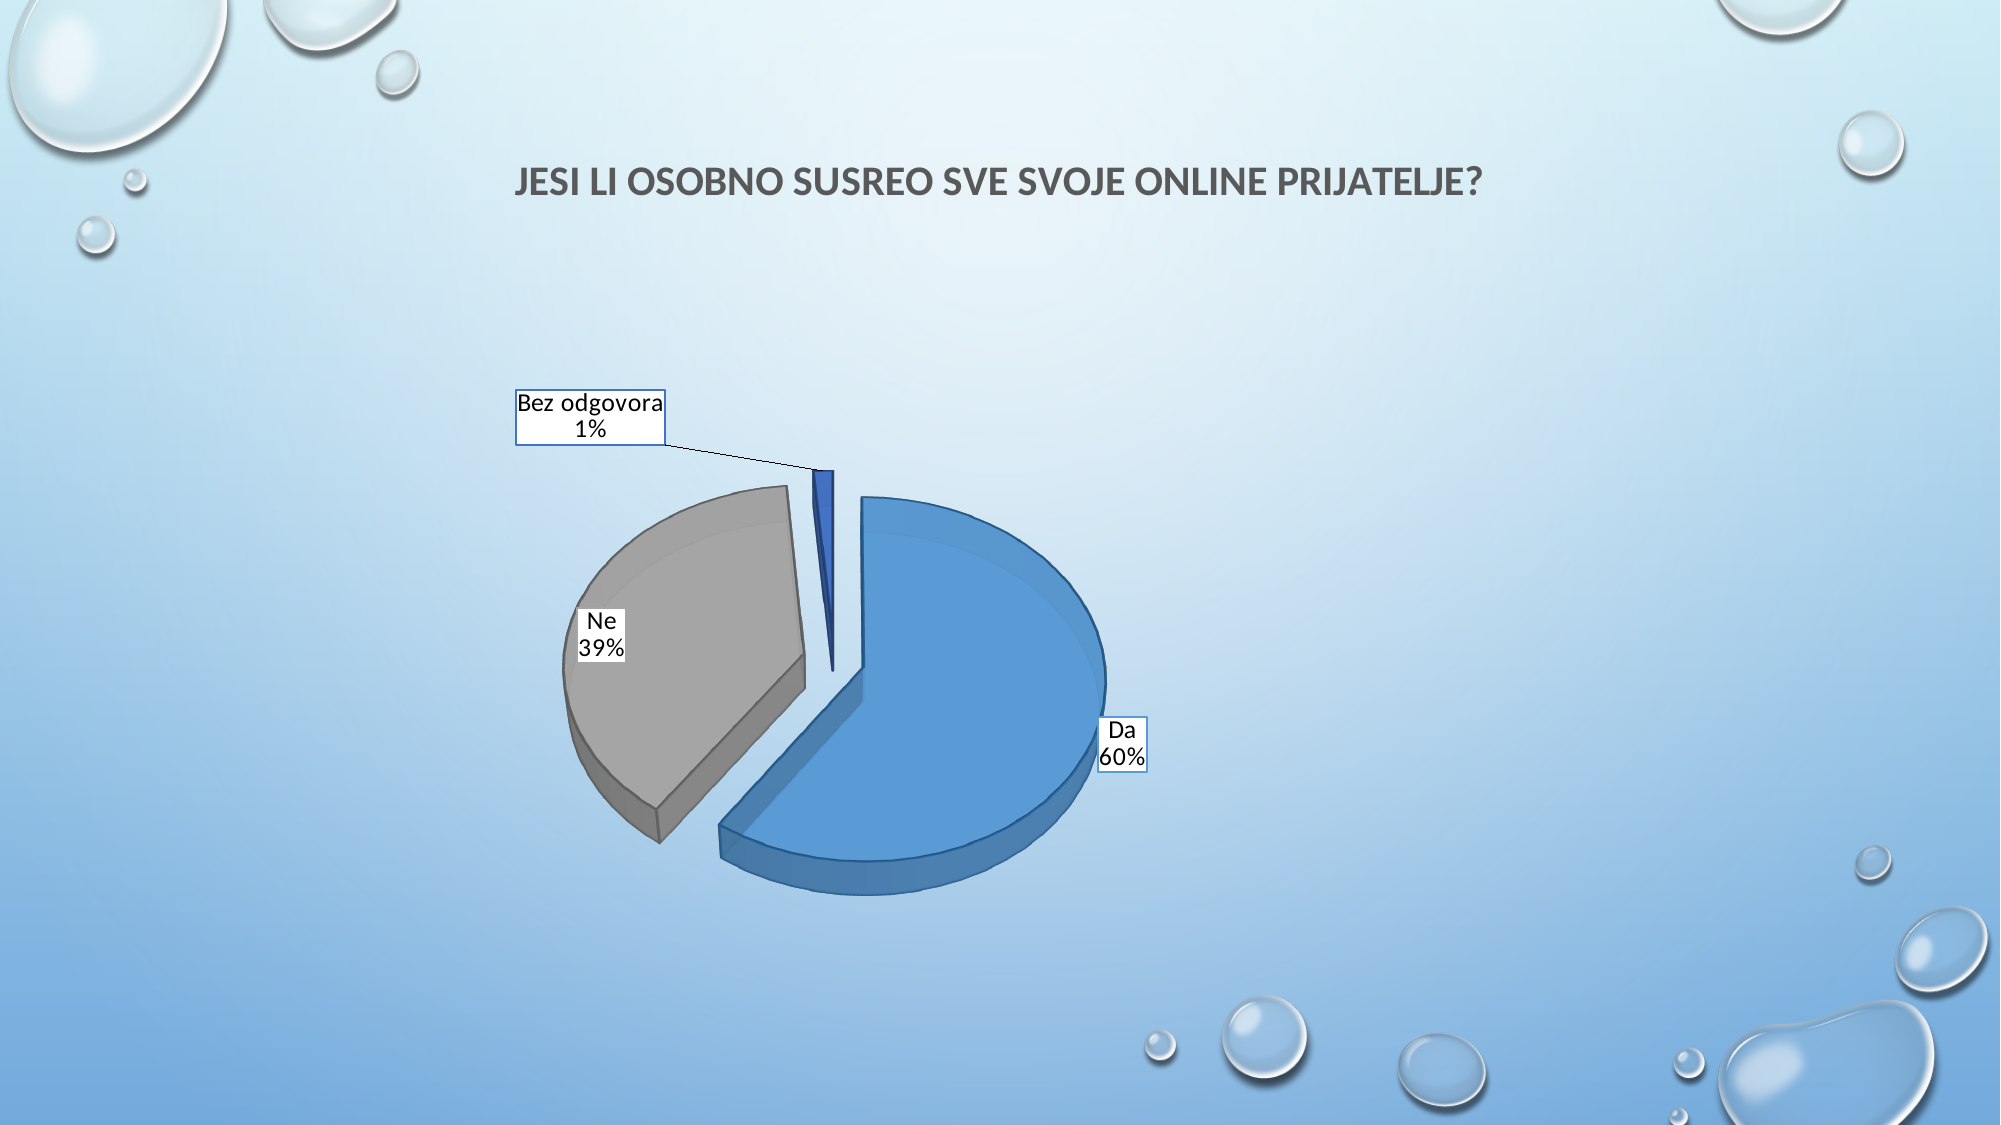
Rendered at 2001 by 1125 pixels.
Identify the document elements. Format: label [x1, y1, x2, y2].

chart [149, 126, 1851, 951]
picture [0, 0, 2000, 1125]
